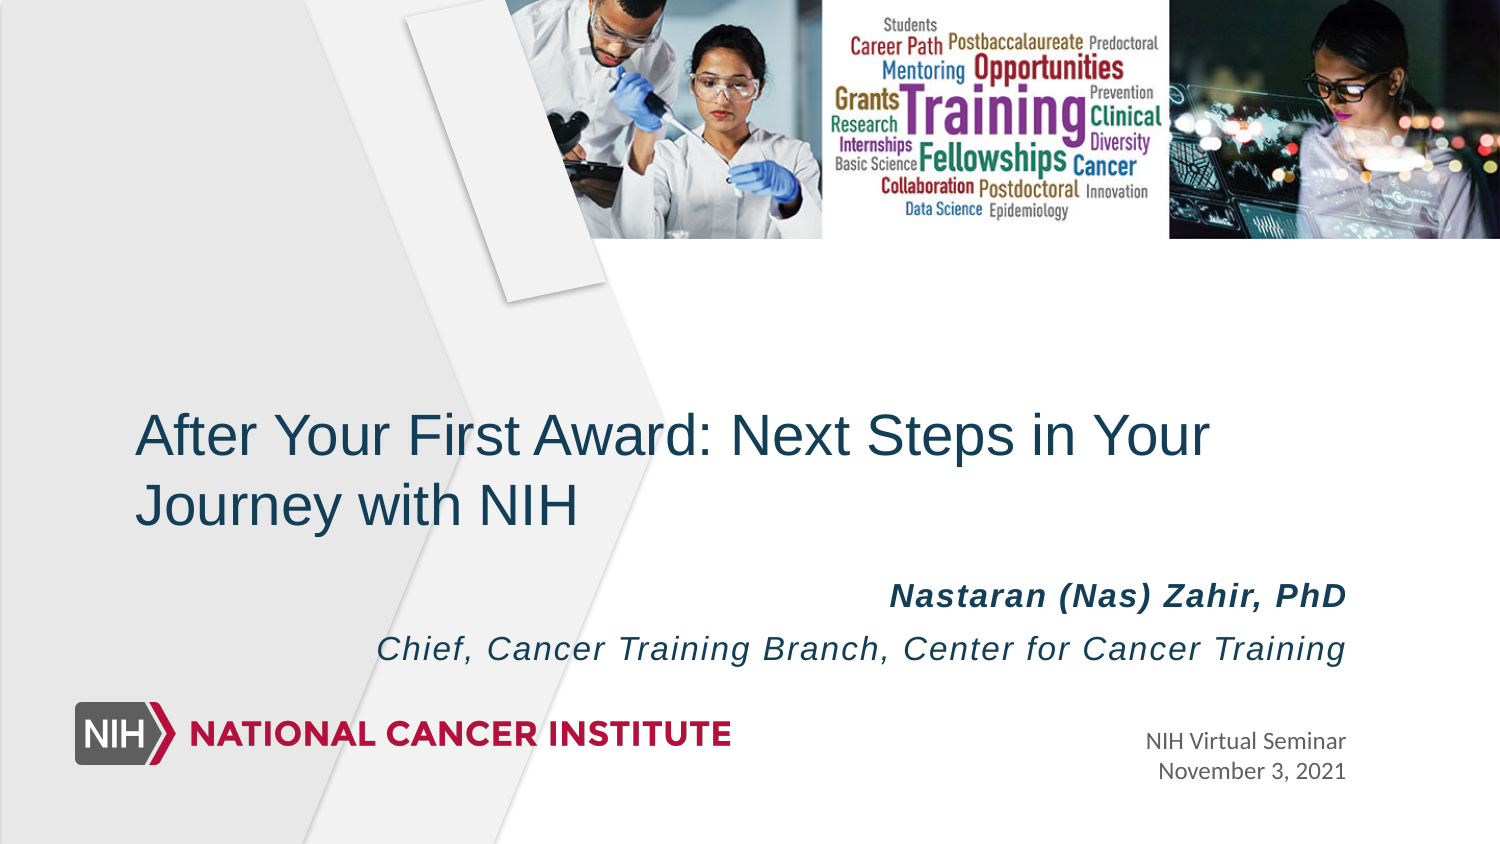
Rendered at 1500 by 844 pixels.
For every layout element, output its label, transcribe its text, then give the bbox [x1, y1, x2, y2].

text_box Nastaran (Nas) Zahir, PhD Chief, Cancer Training Branch, Center for Cancer Training [0, 574, 1348, 674]
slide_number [972, 724, 1348, 784]
title After Your First Award: Next Steps in Your Journey with NIH [134, 276, 1366, 538]
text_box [434, 0, 1500, 300]
picture [75, 702, 731, 765]
